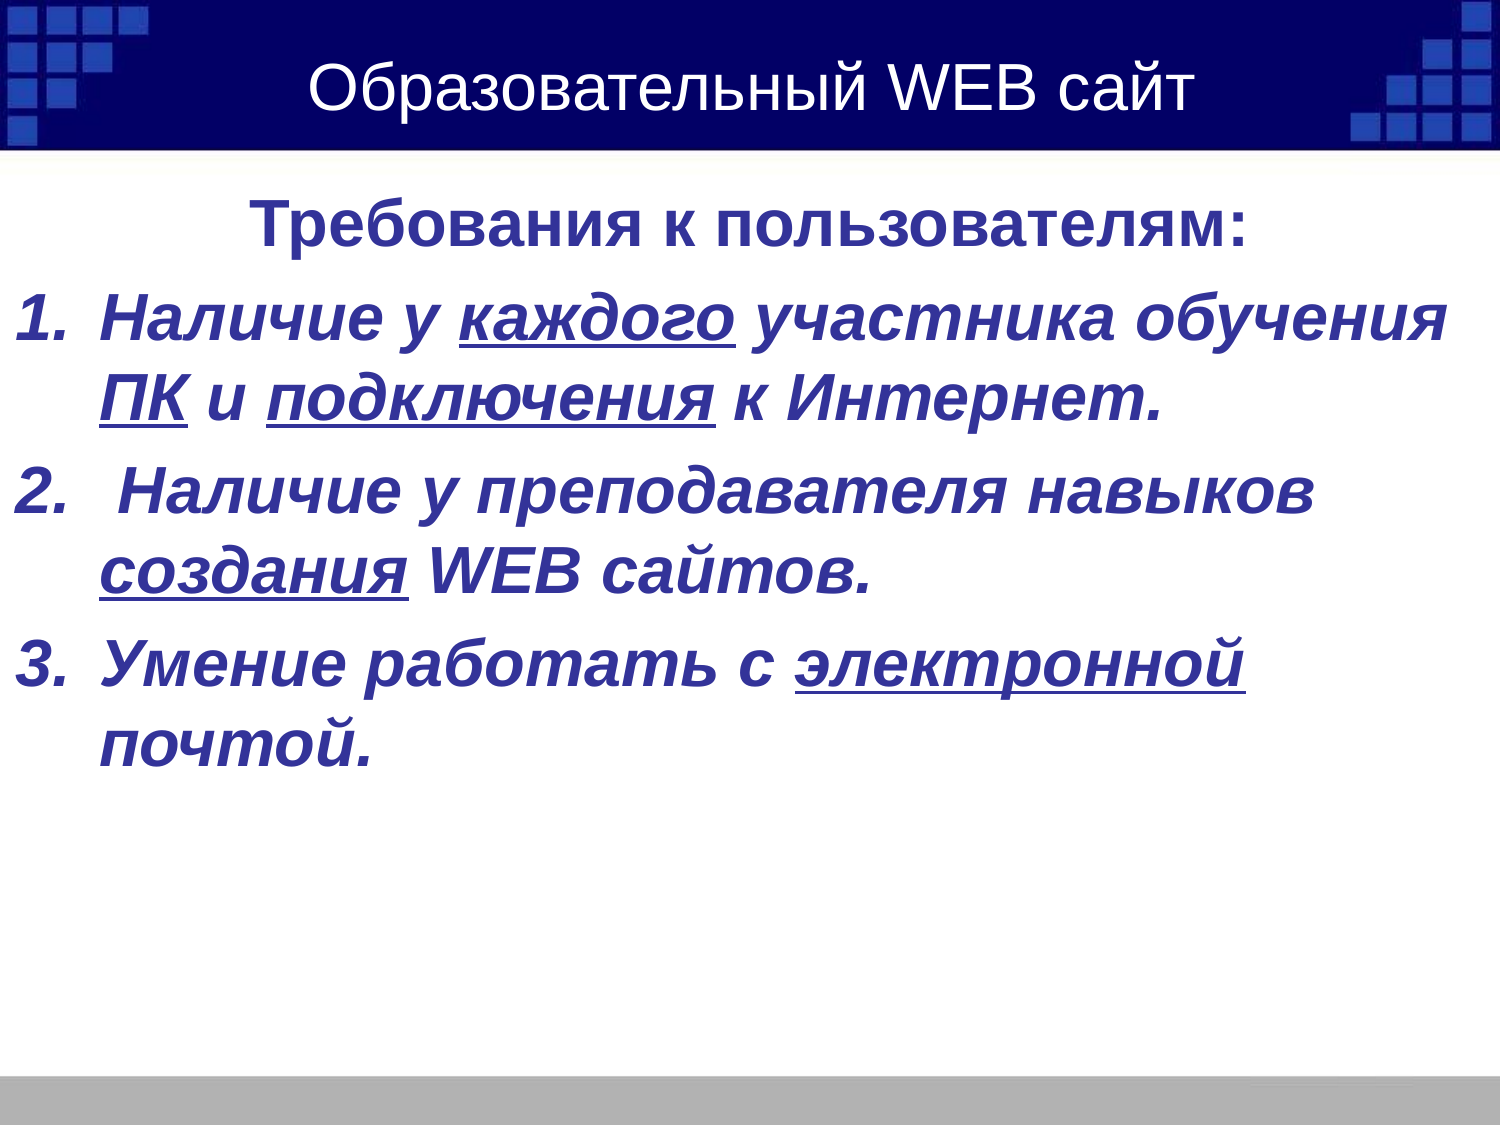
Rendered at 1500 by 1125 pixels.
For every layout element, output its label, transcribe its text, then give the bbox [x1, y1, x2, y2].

picture [0, 0, 1500, 172]
title Образовательный WEB сайт [76, 31, 1427, 138]
picture [0, 1071, 1500, 1125]
list Требования к пользователям: Наличие у каждого участника обучения ПК и подключения к Интернет. Наличие у преподавателя навыков создания WEB сайтов. Умение работать с электронной почтой. [0, 172, 1500, 1071]
